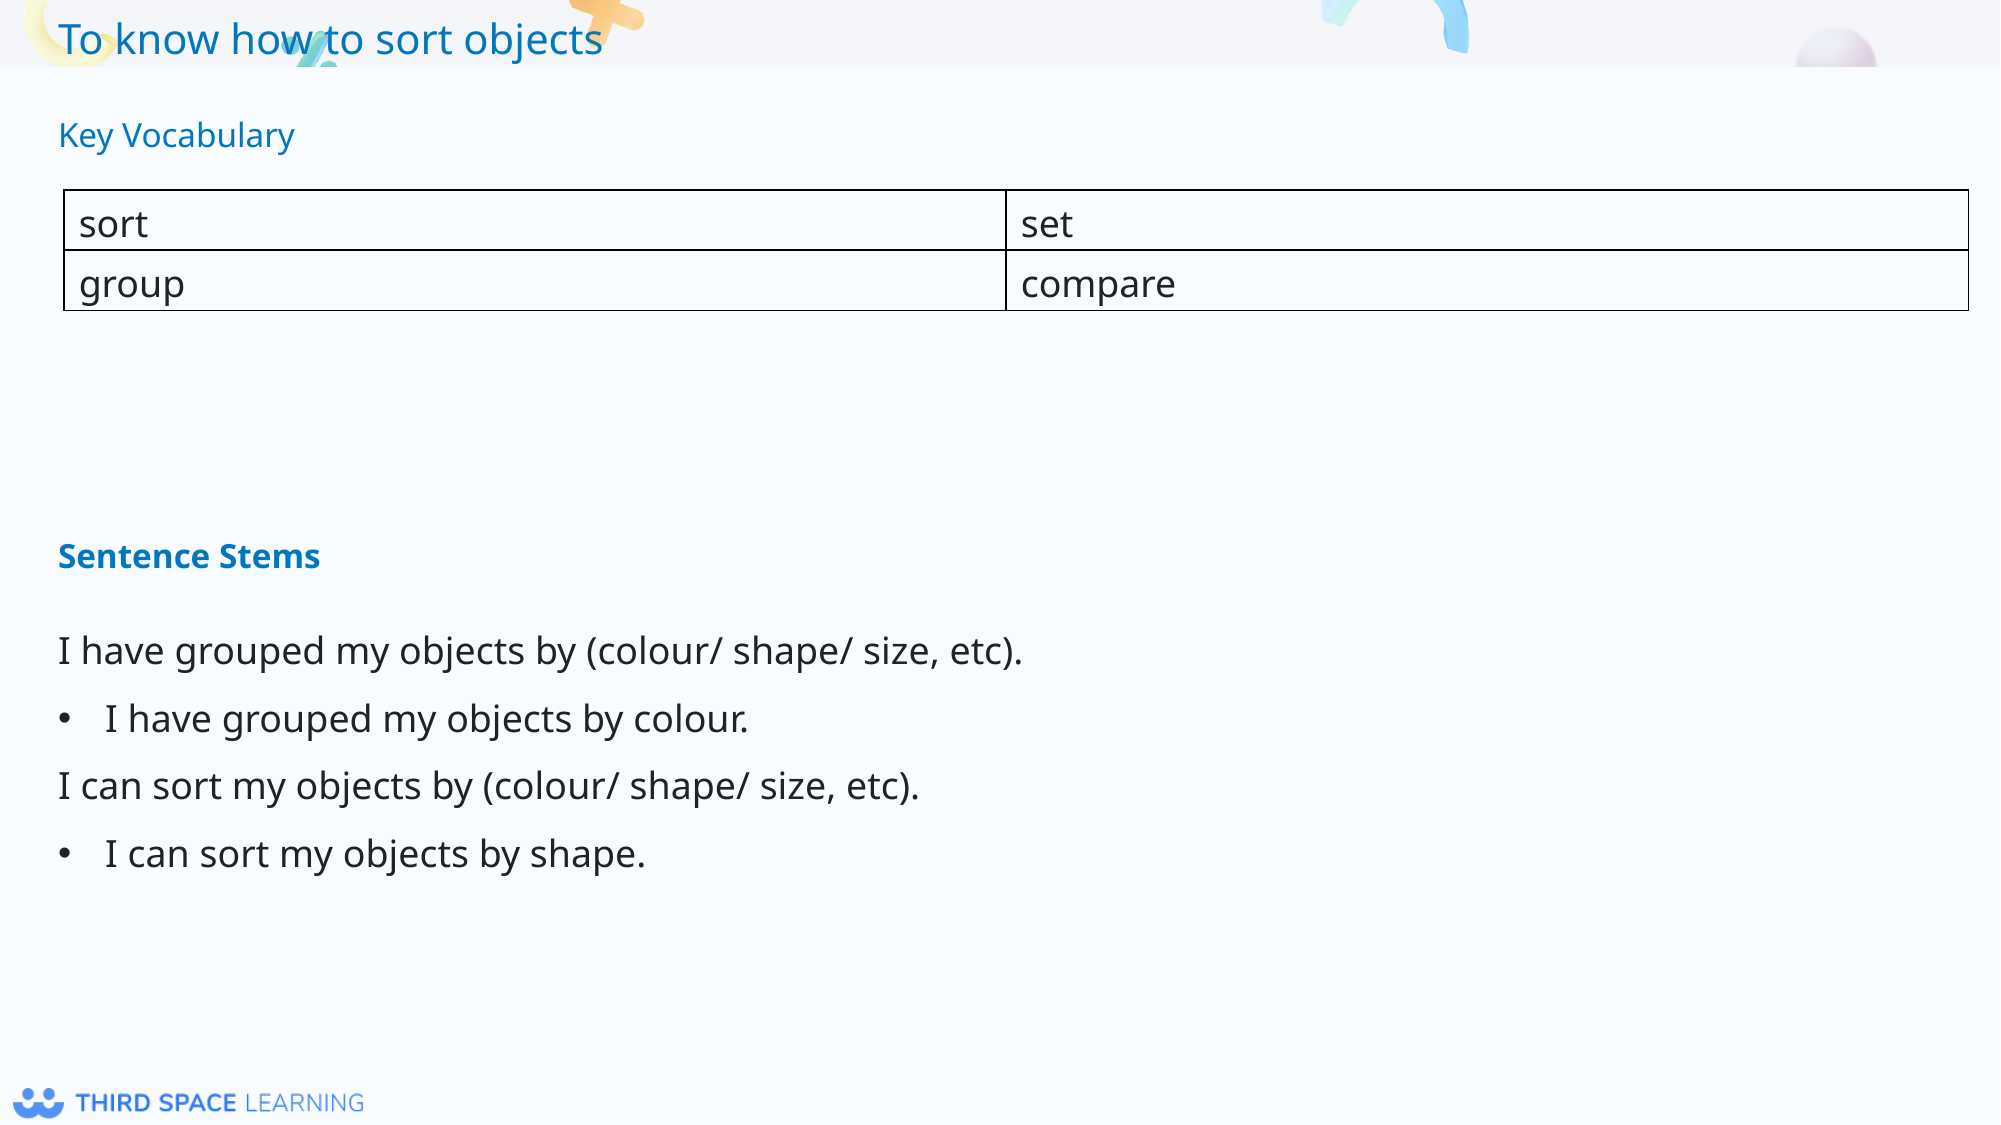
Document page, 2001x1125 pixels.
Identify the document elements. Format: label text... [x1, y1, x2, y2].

picture [13, 1088, 365, 1119]
text_box I have grouped my objects by (colour/ shape/ size, etc). I have grouped my objects by colour. I can sort my objects by (colour/ shape/ size, etc). I can sort my objects by shape. [43, 597, 1969, 883]
table_cell compare [1007, 251, 1968, 310]
picture [0, 0, 2000, 67]
text_box Sentence Stems [43, 527, 489, 597]
list Key Vocabulary [43, 107, 489, 177]
table_header sort [65, 191, 1005, 249]
table_cell group [65, 251, 1005, 310]
table_header set [1007, 191, 1968, 249]
